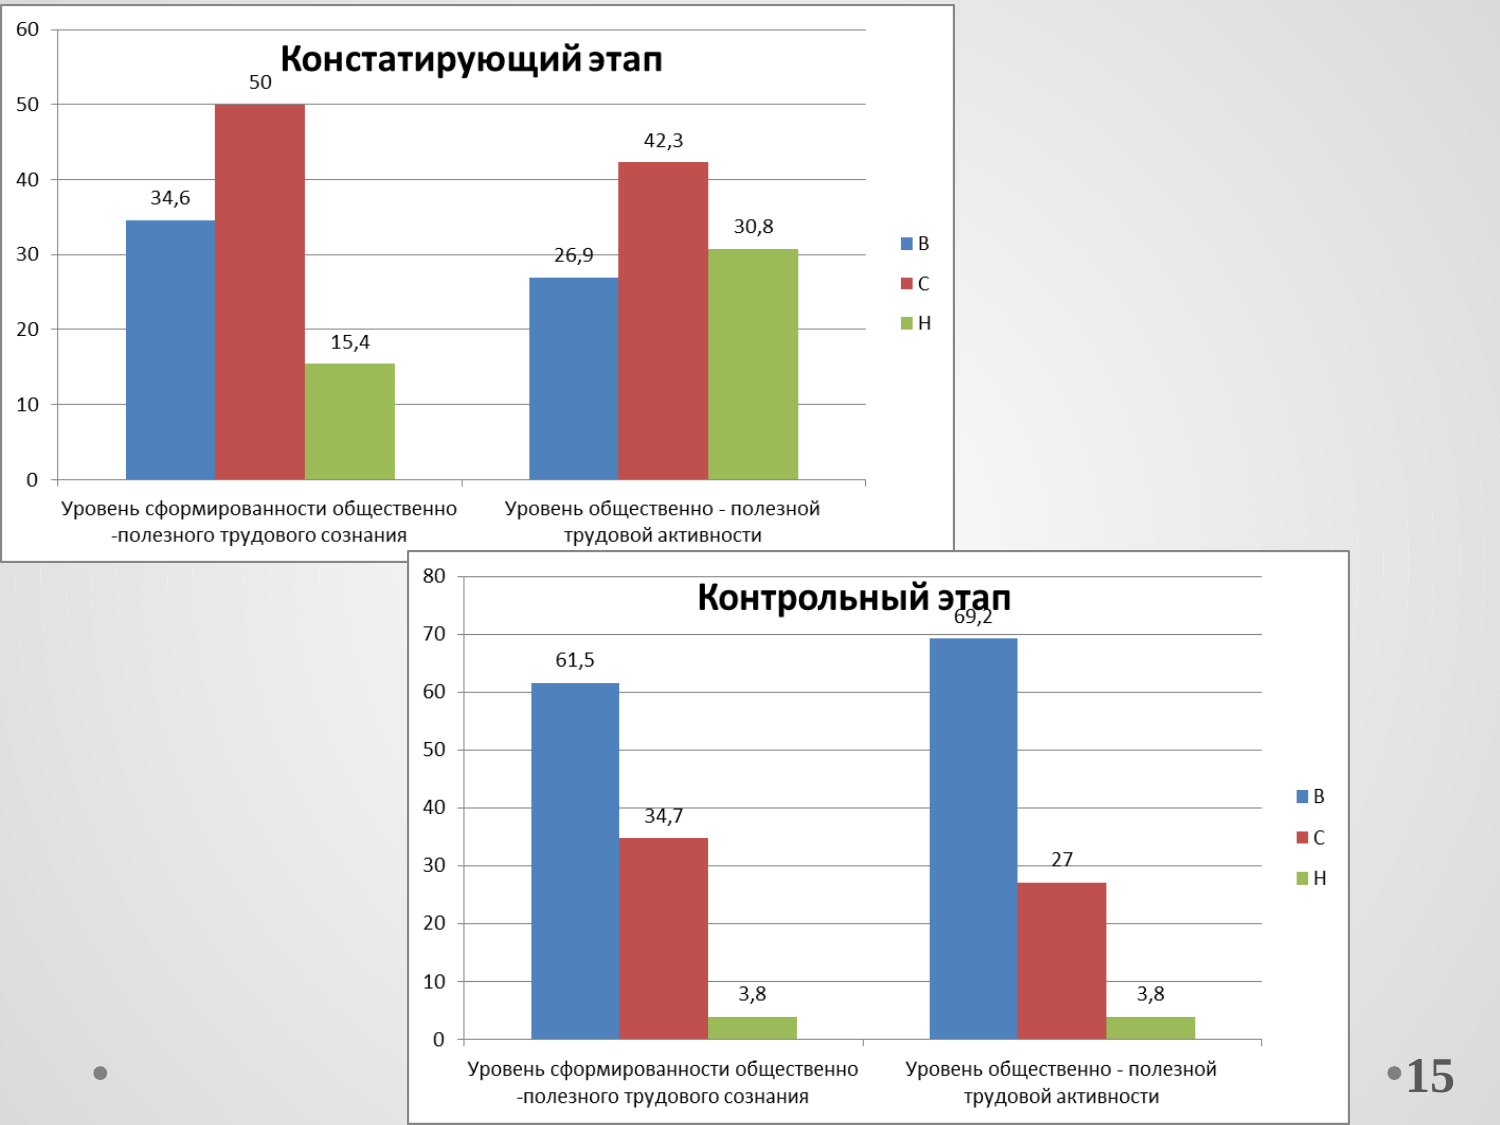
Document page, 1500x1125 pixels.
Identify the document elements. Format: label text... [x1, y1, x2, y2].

slide_number 15 [1401, 1042, 1494, 1103]
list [0, 4, 956, 563]
picture [407, 550, 1351, 1125]
